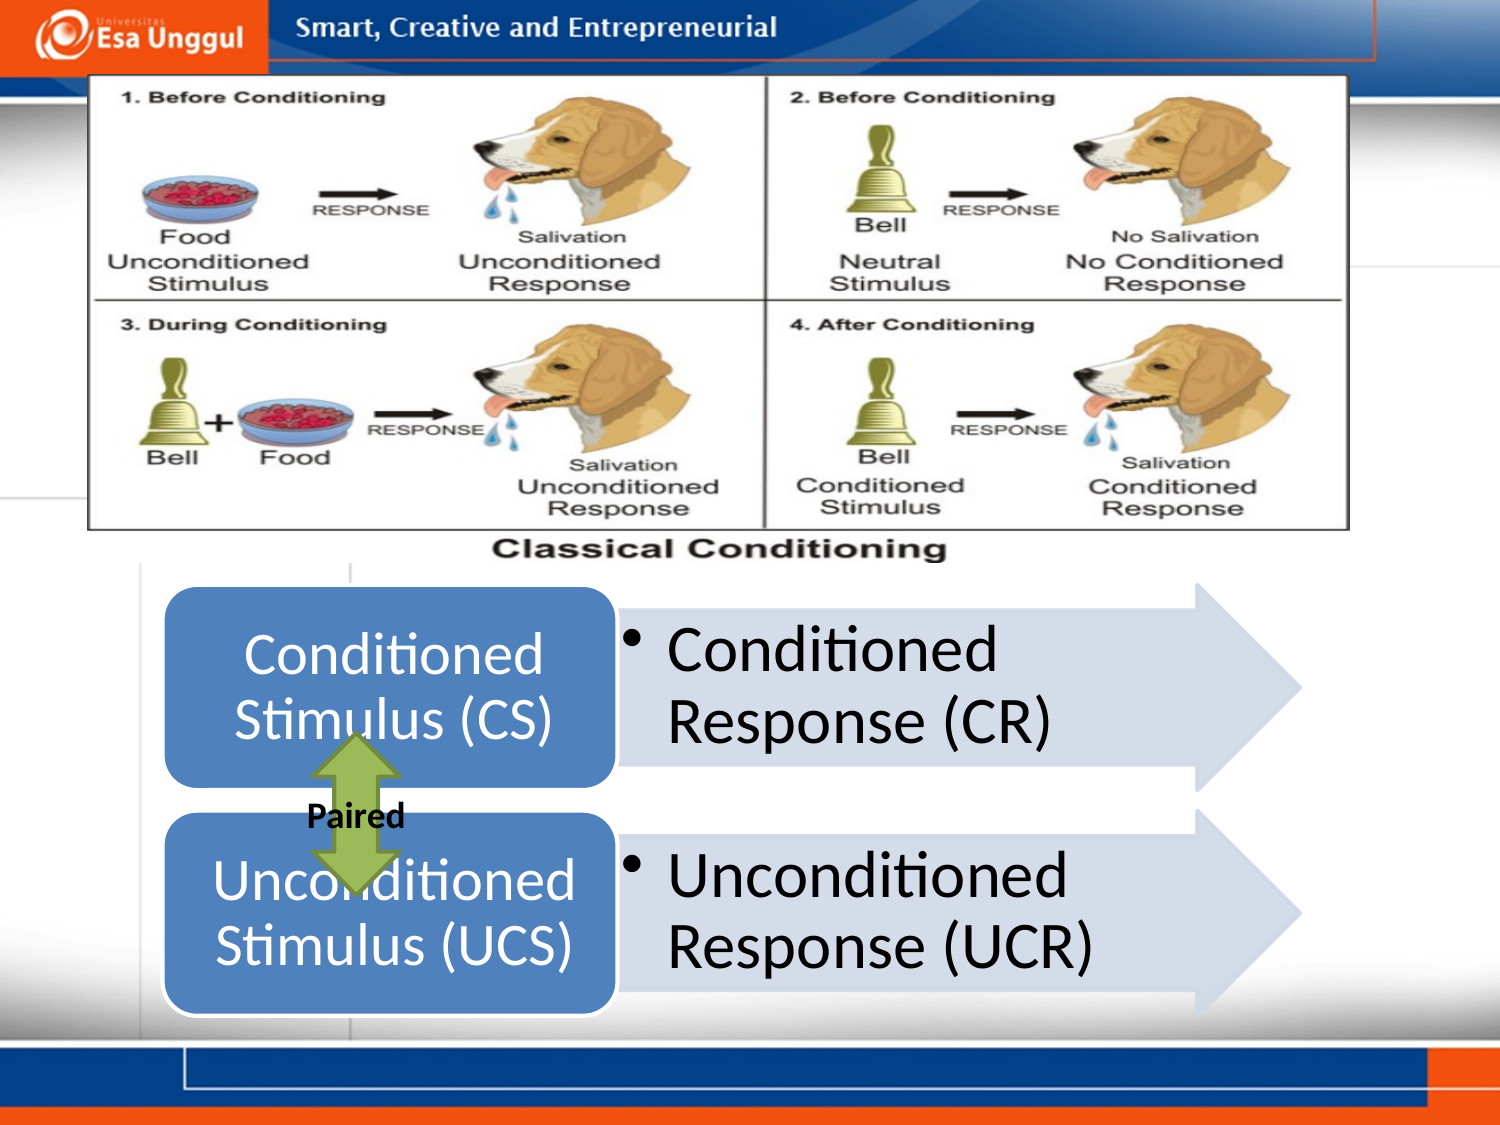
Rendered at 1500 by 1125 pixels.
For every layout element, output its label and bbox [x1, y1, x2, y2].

picture [0, 0, 1500, 1125]
list [162, 584, 1301, 1017]
